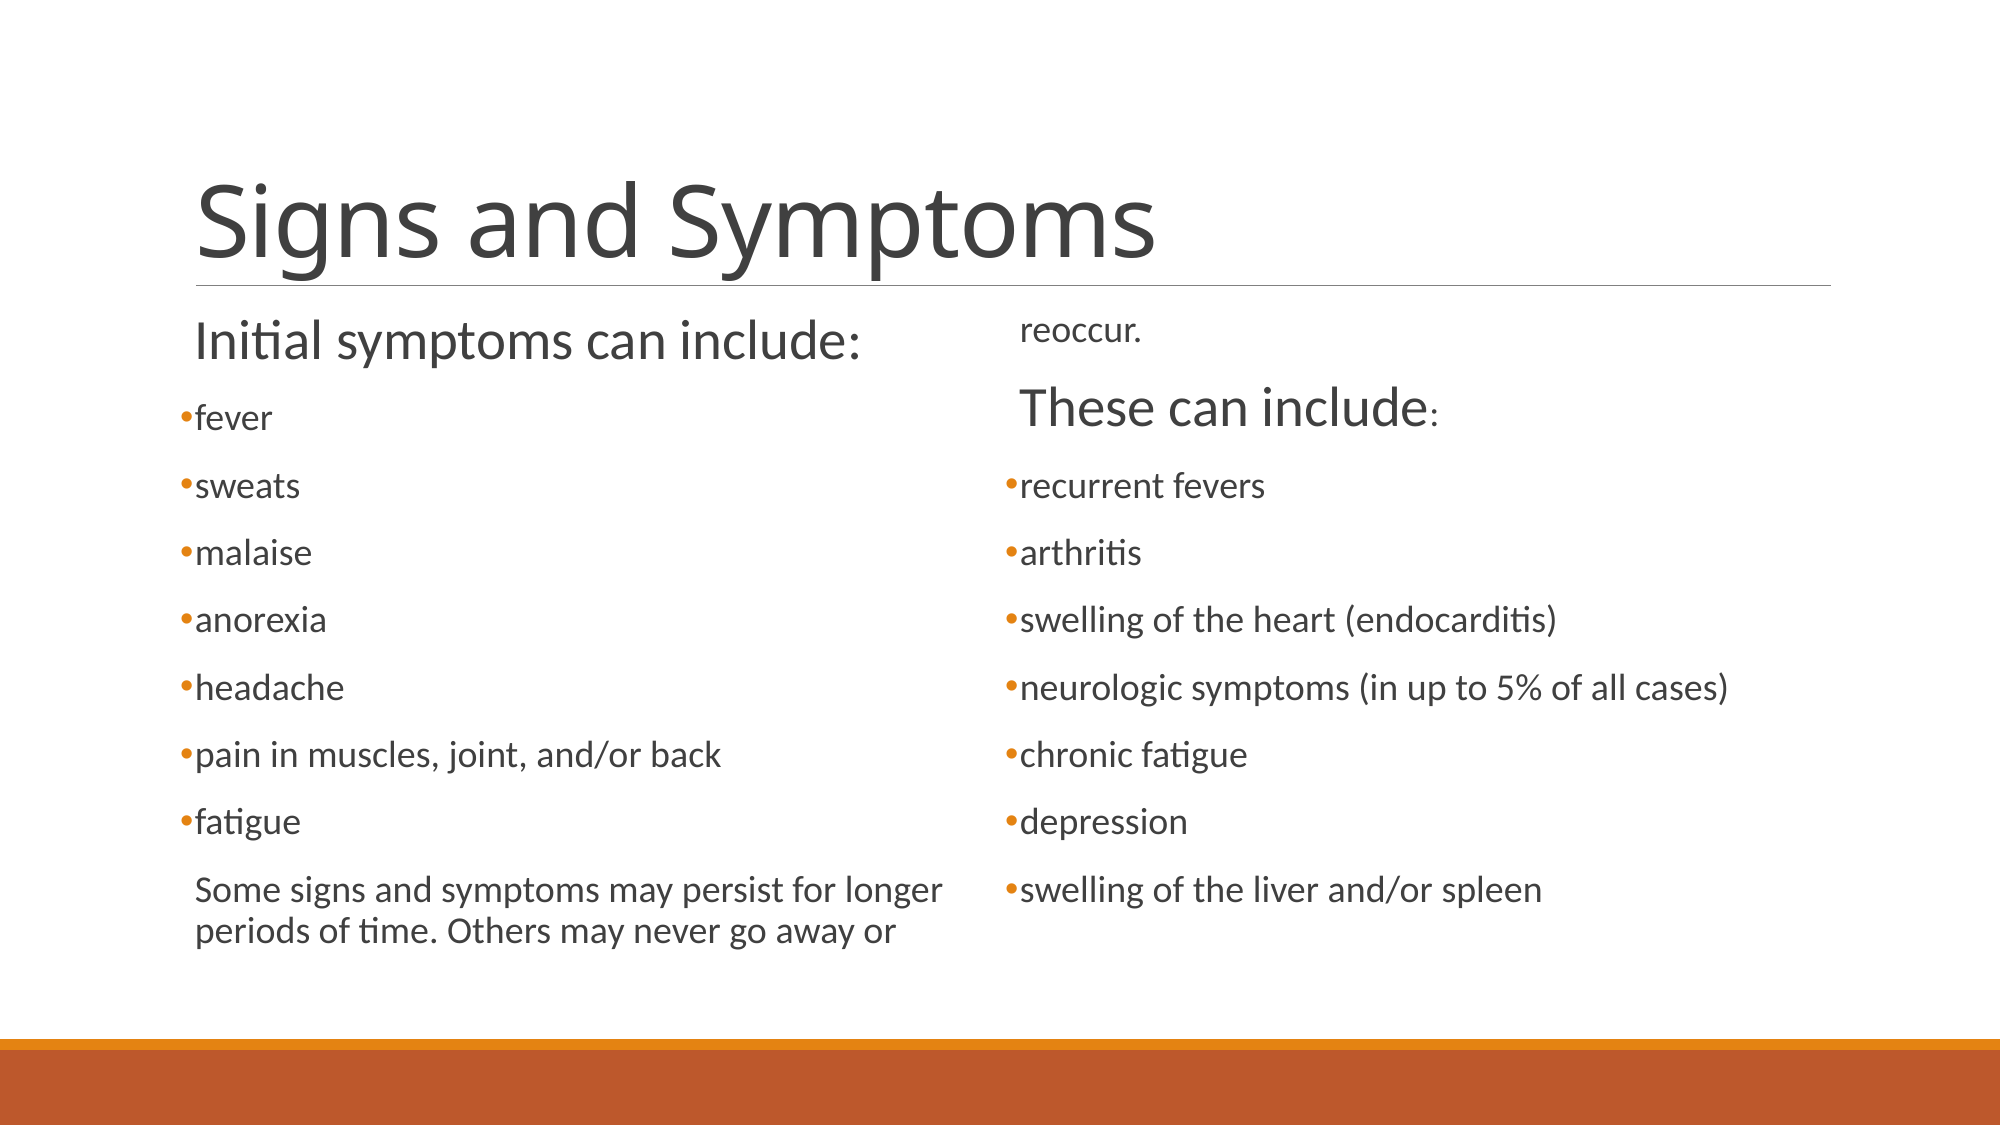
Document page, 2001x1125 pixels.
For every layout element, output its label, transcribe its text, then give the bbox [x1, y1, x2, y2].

title Signs and Symptoms [180, 47, 1830, 285]
list Initial symptoms can include: fever sweats malaise anorexia headache pain in muscles, joint, and/or back fatigue Some signs and symptoms may persist for longer periods of time. Others may never go away or reoccur. These can include: recurrent fevers arthritis swelling of the heart (endocarditis) neurologic symptoms (in up to 5% of all cases) chronic fatigue depression swelling of the liver and/or spleen [180, 302, 1830, 963]
